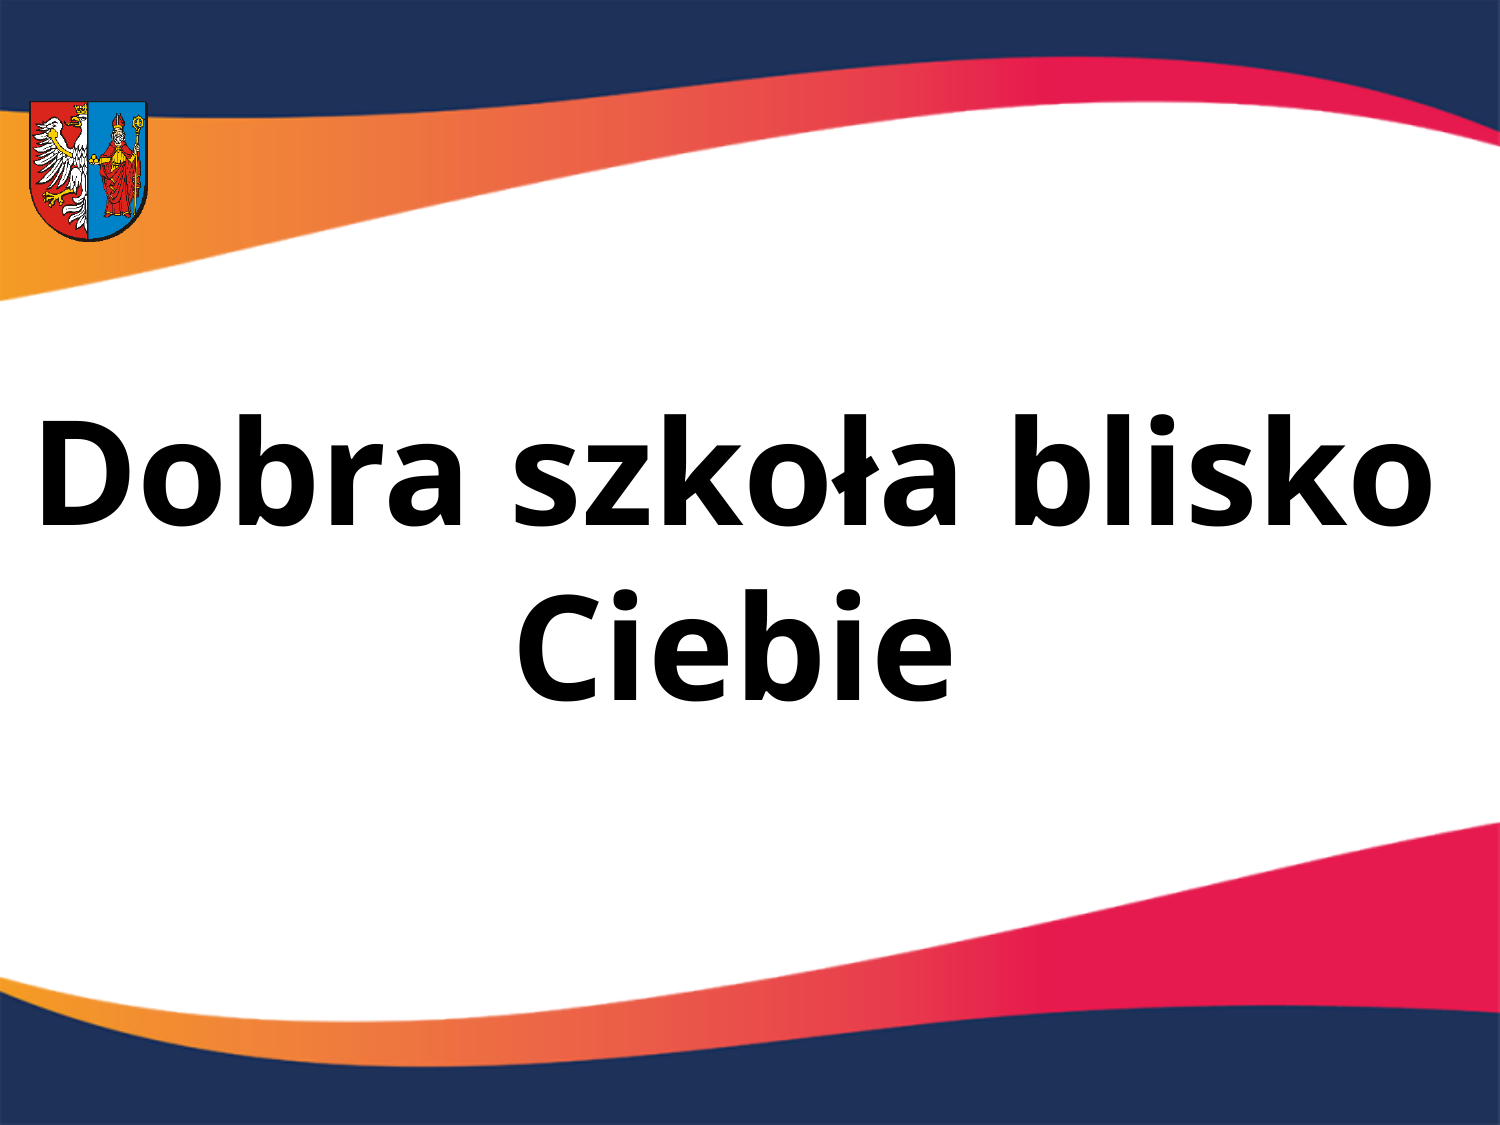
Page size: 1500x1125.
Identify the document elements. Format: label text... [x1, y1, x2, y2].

picture [0, 0, 1500, 1125]
title Dobra szkoła blisko Ciebie [0, 241, 1476, 868]
